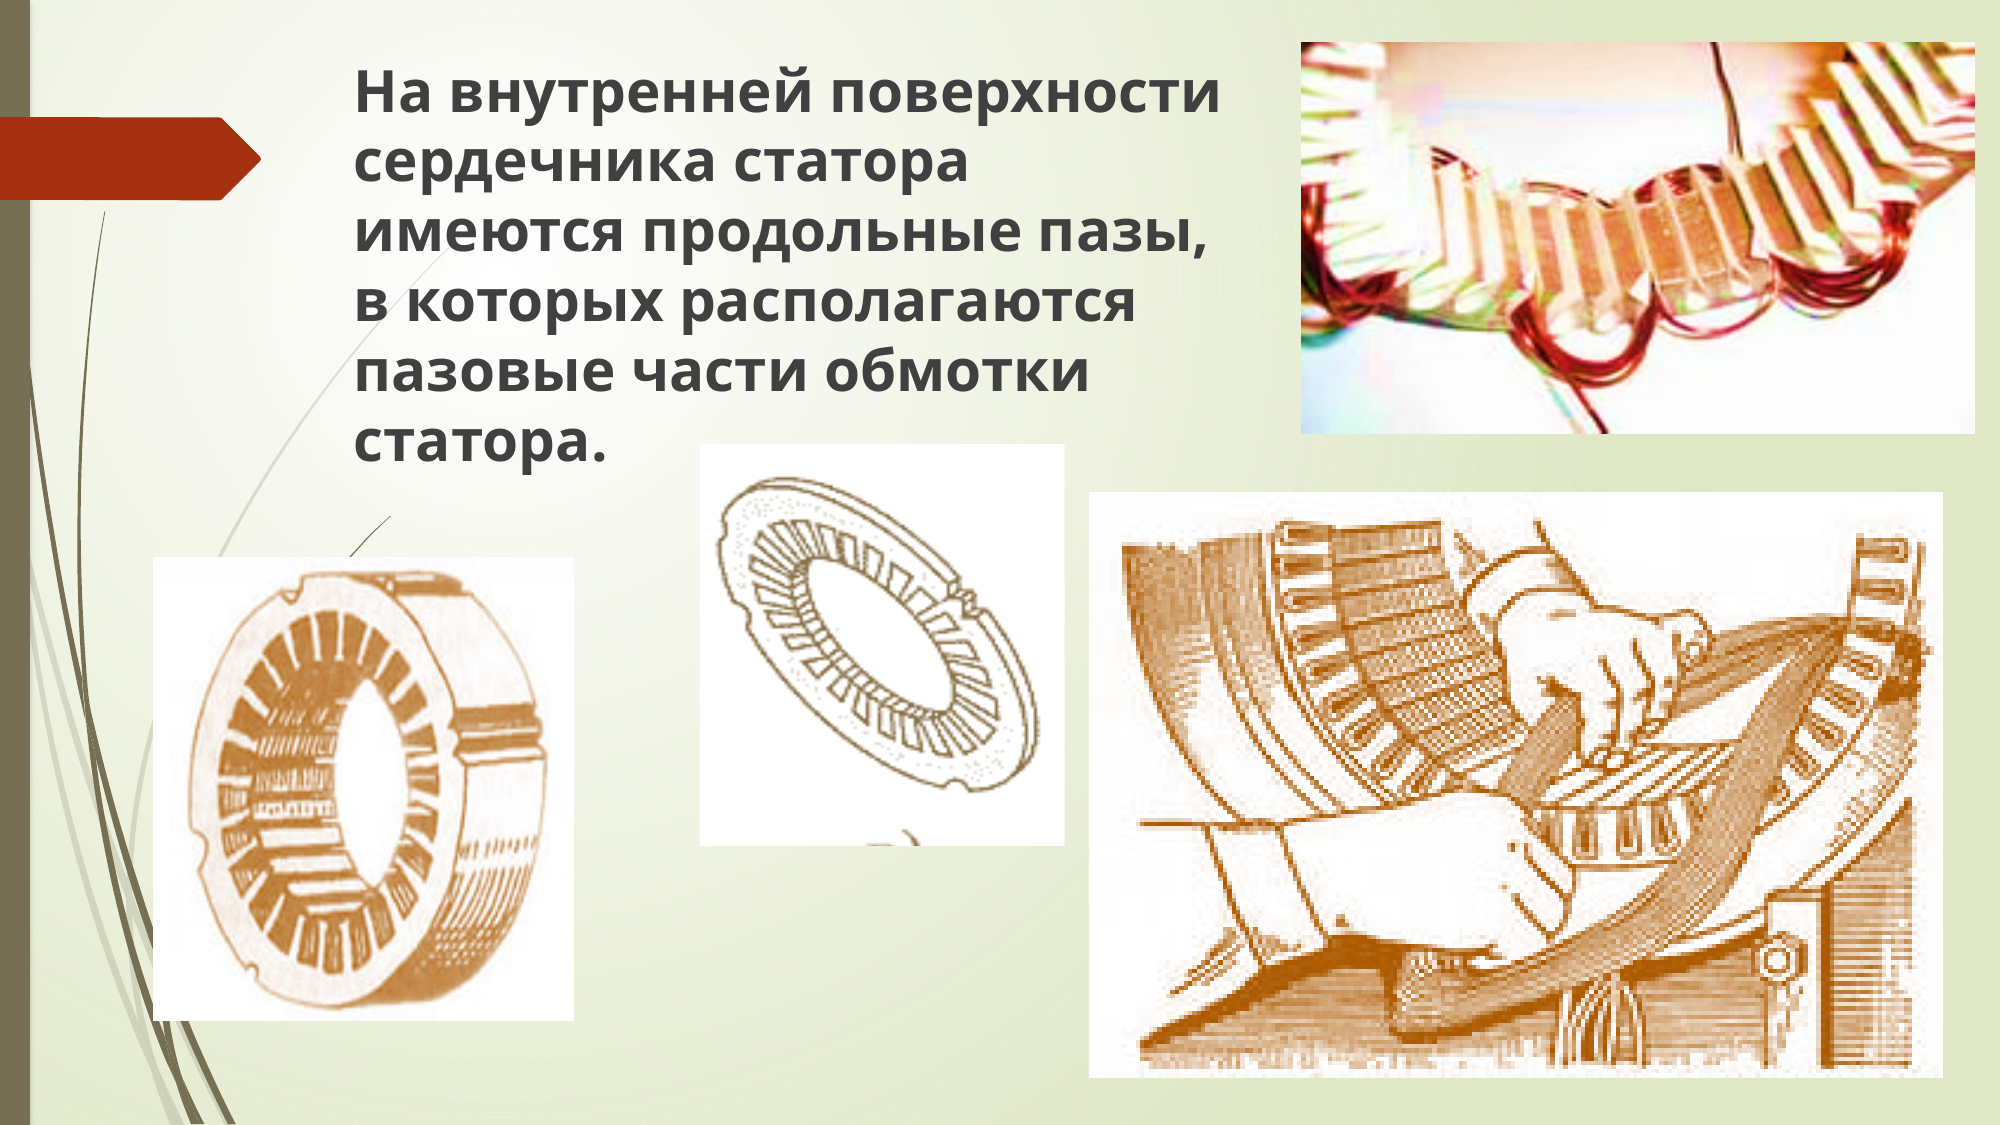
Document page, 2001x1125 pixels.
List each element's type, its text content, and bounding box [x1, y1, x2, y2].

picture [152, 557, 575, 1022]
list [1301, 42, 1975, 435]
list На внутренней поверхности сердечника статора имеются продольные пазы, в которых располагаются пазовые части обмотки статора. [338, 46, 1255, 761]
picture [1088, 492, 1944, 1078]
picture [699, 444, 1065, 846]
